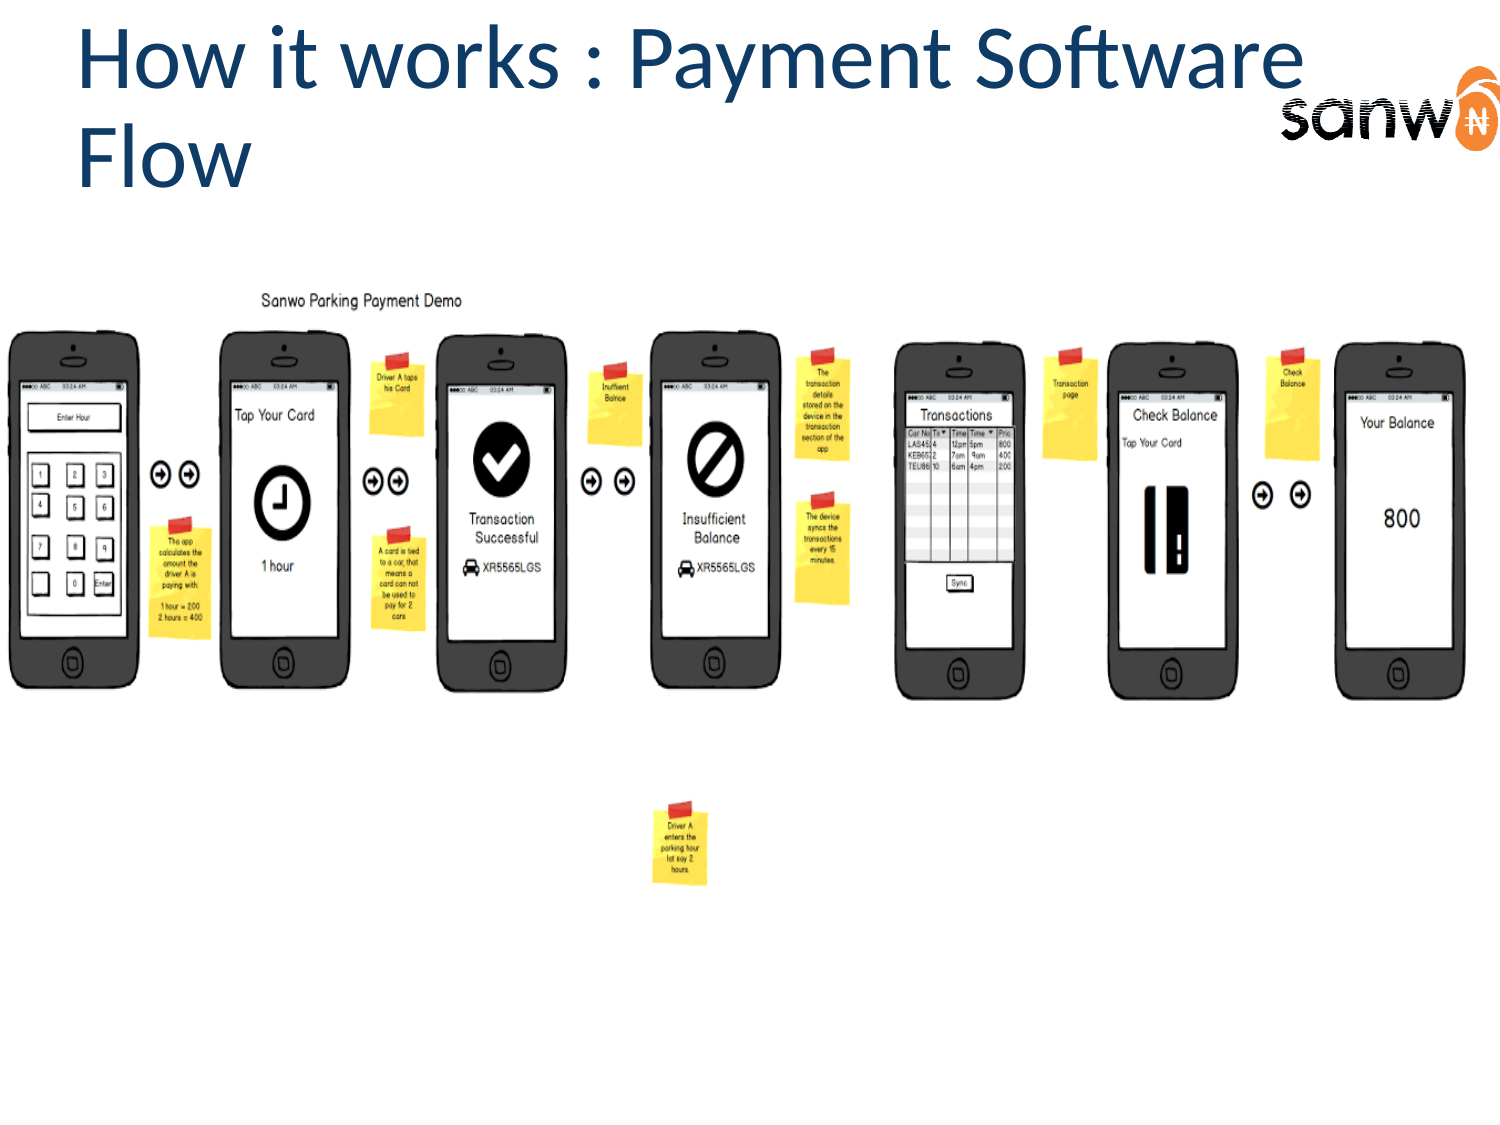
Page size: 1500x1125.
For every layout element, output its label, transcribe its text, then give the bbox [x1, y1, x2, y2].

title How it works : Payment Software Flow [61, 0, 1355, 218]
picture [1281, 66, 1500, 152]
picture [0, 292, 1488, 886]
